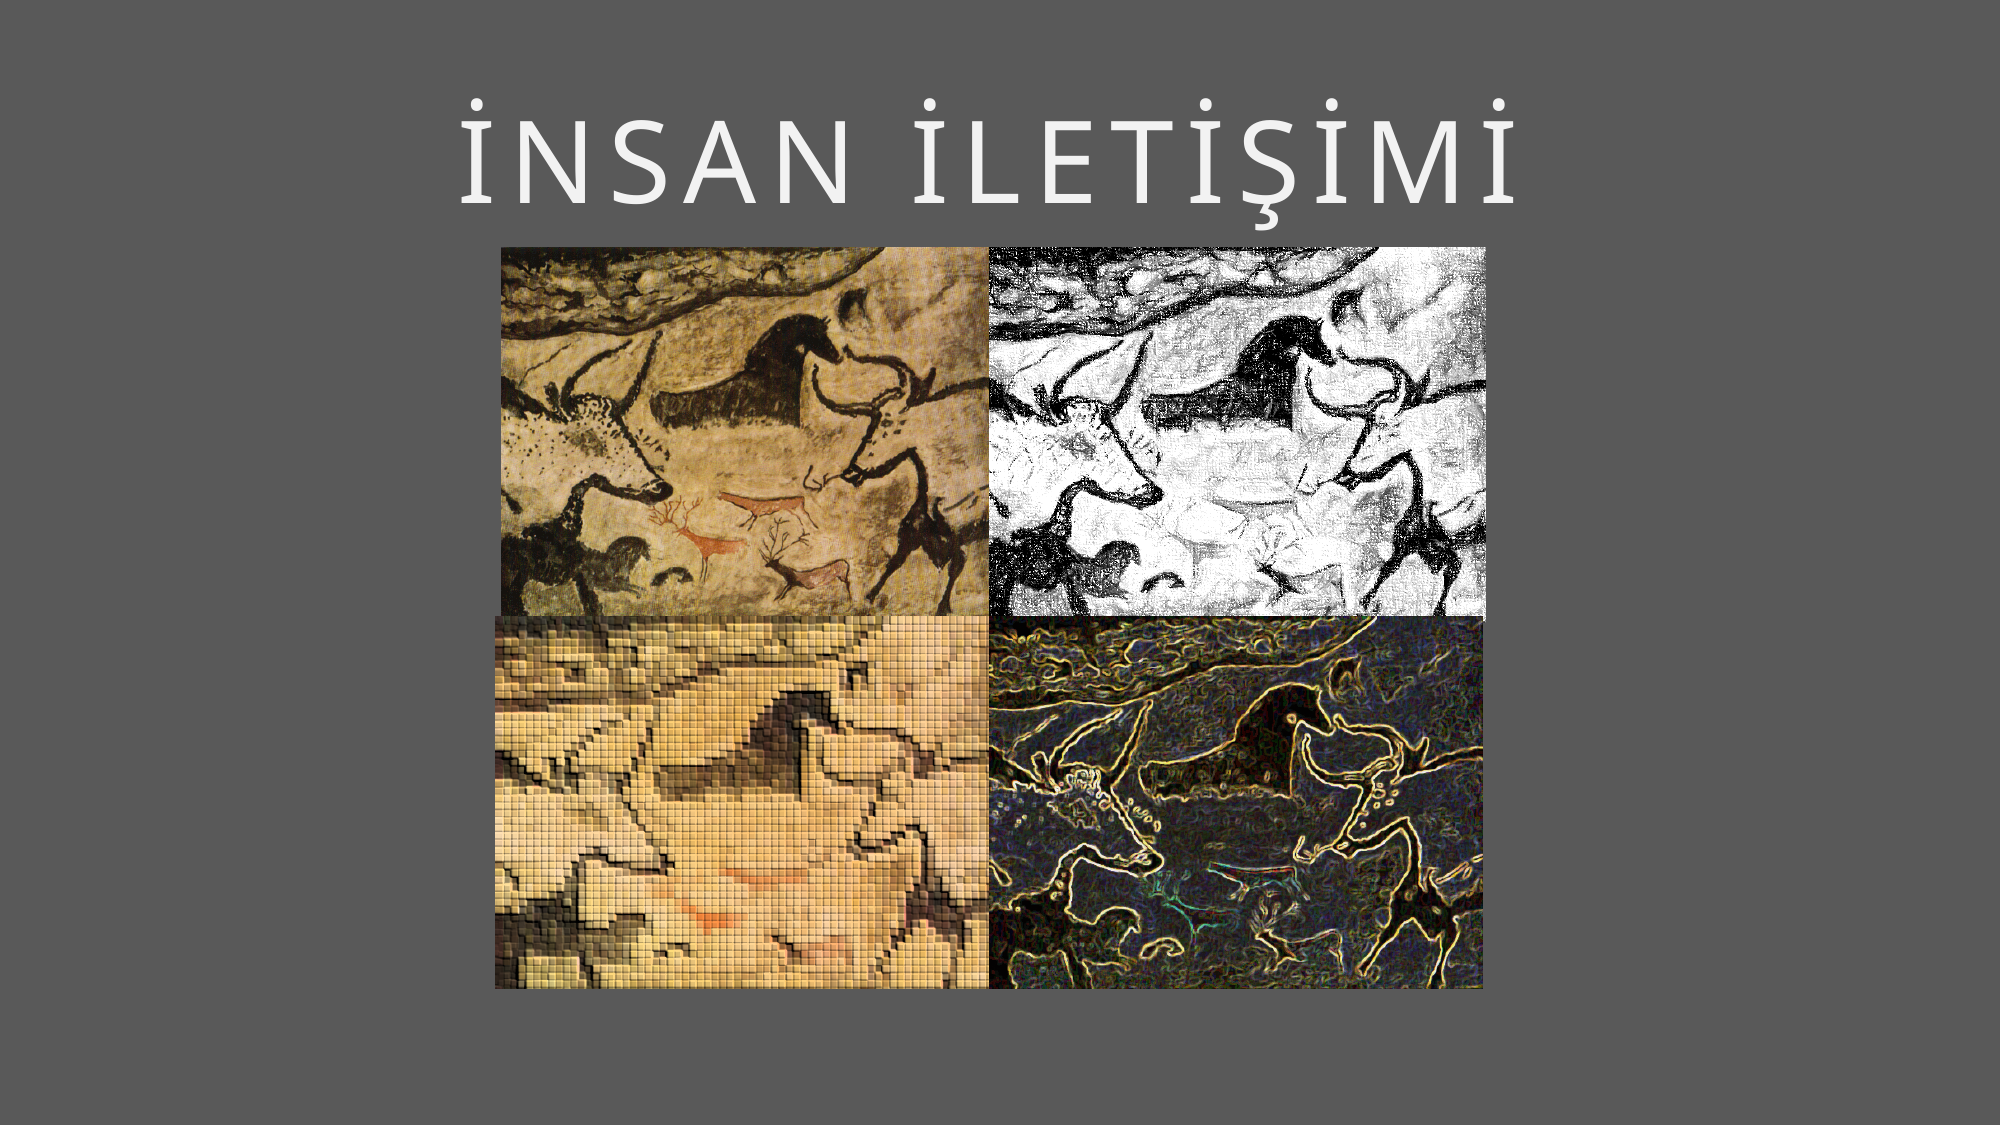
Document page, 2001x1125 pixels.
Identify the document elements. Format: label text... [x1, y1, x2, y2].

text_box İNSAN İLETİŞİMİ [253, 81, 1725, 234]
picture [495, 247, 1486, 990]
